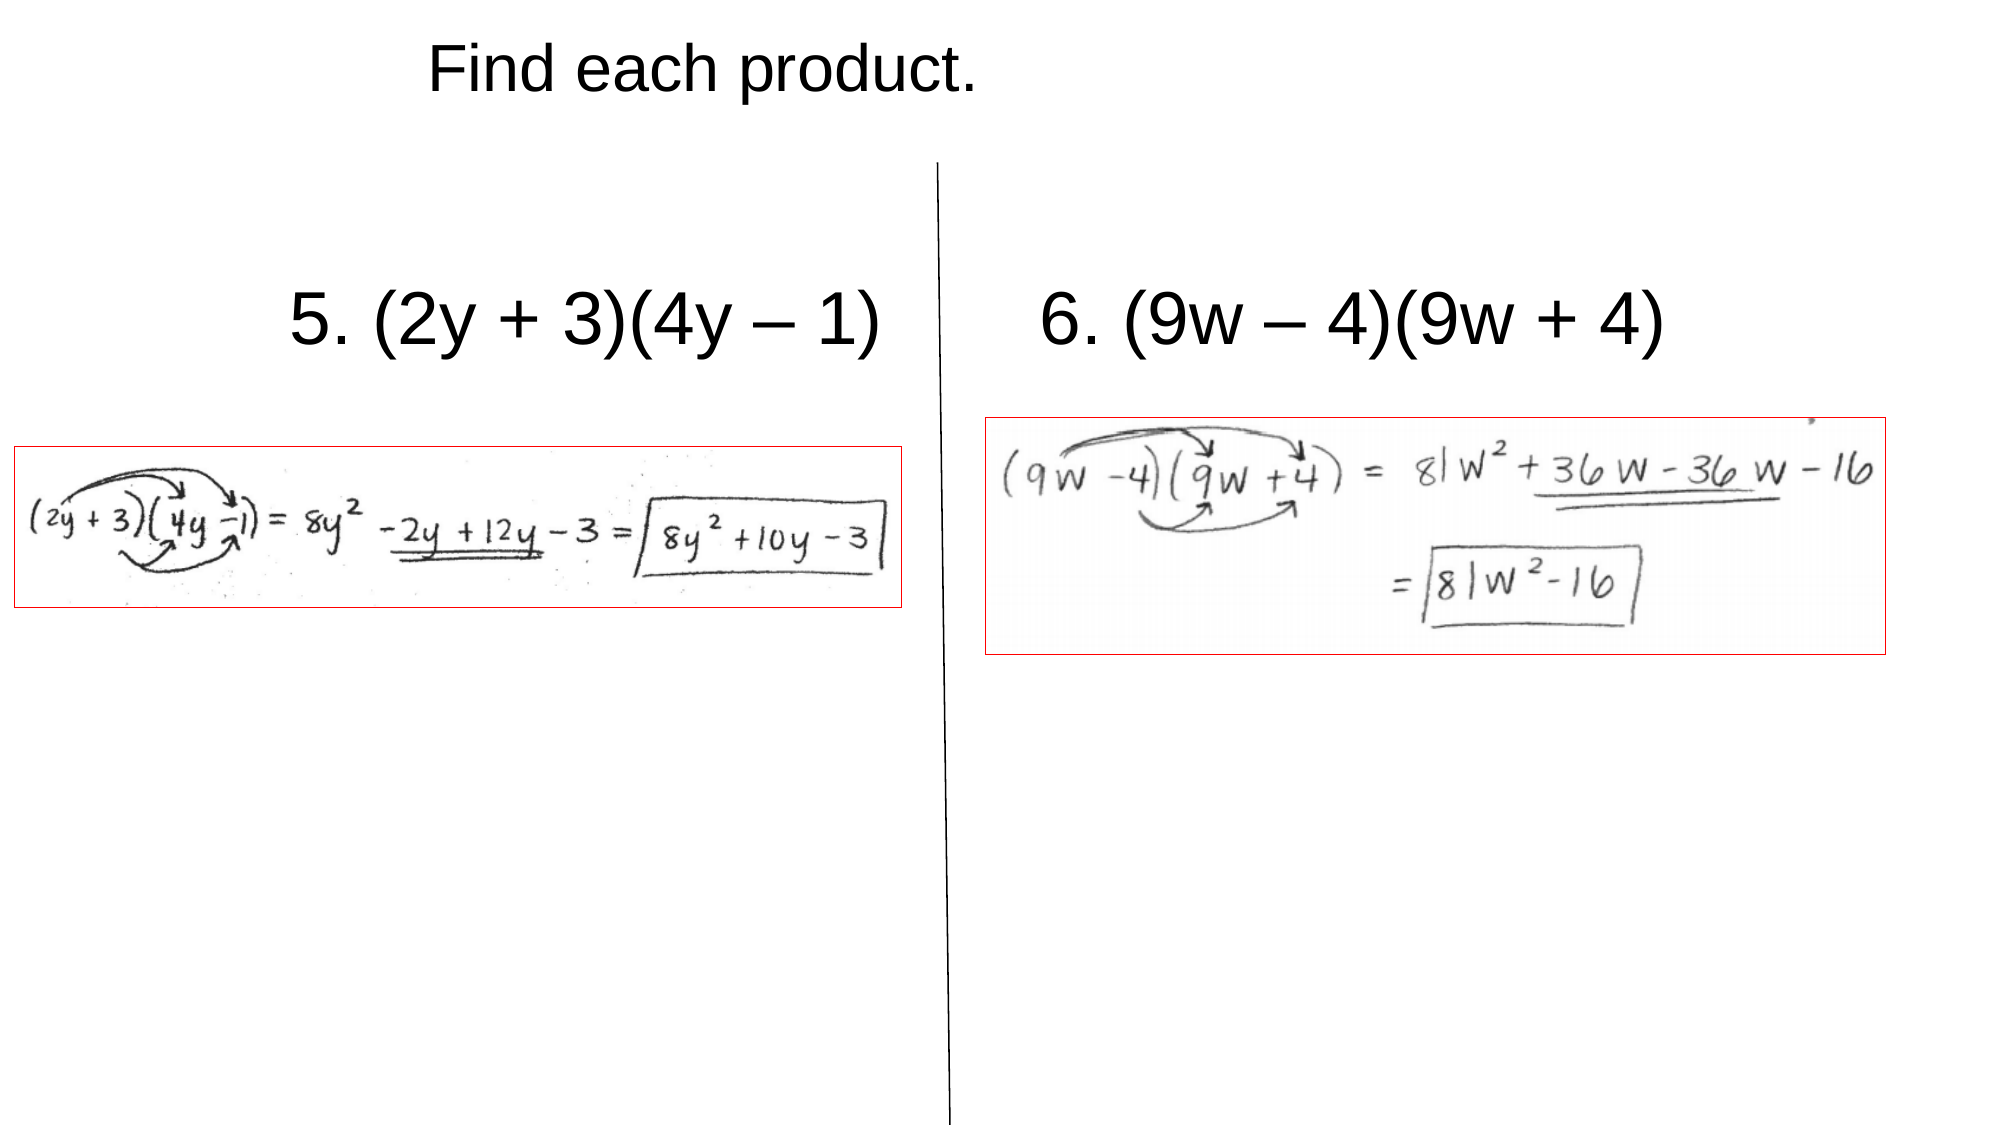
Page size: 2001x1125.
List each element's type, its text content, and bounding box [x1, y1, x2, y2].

picture [13, 446, 902, 608]
text_box Find each product. [412, 17, 1388, 113]
text_box 5. (2y + 3)(4y – 1) 6. (9w – 4)(9w + 4) [275, 262, 932, 495]
text_box 5. (2y + 3)(4y – 1) 6. (9w – 4)(9w + 4) [954, 262, 1738, 495]
picture [985, 417, 1887, 656]
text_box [937, 162, 951, 1125]
